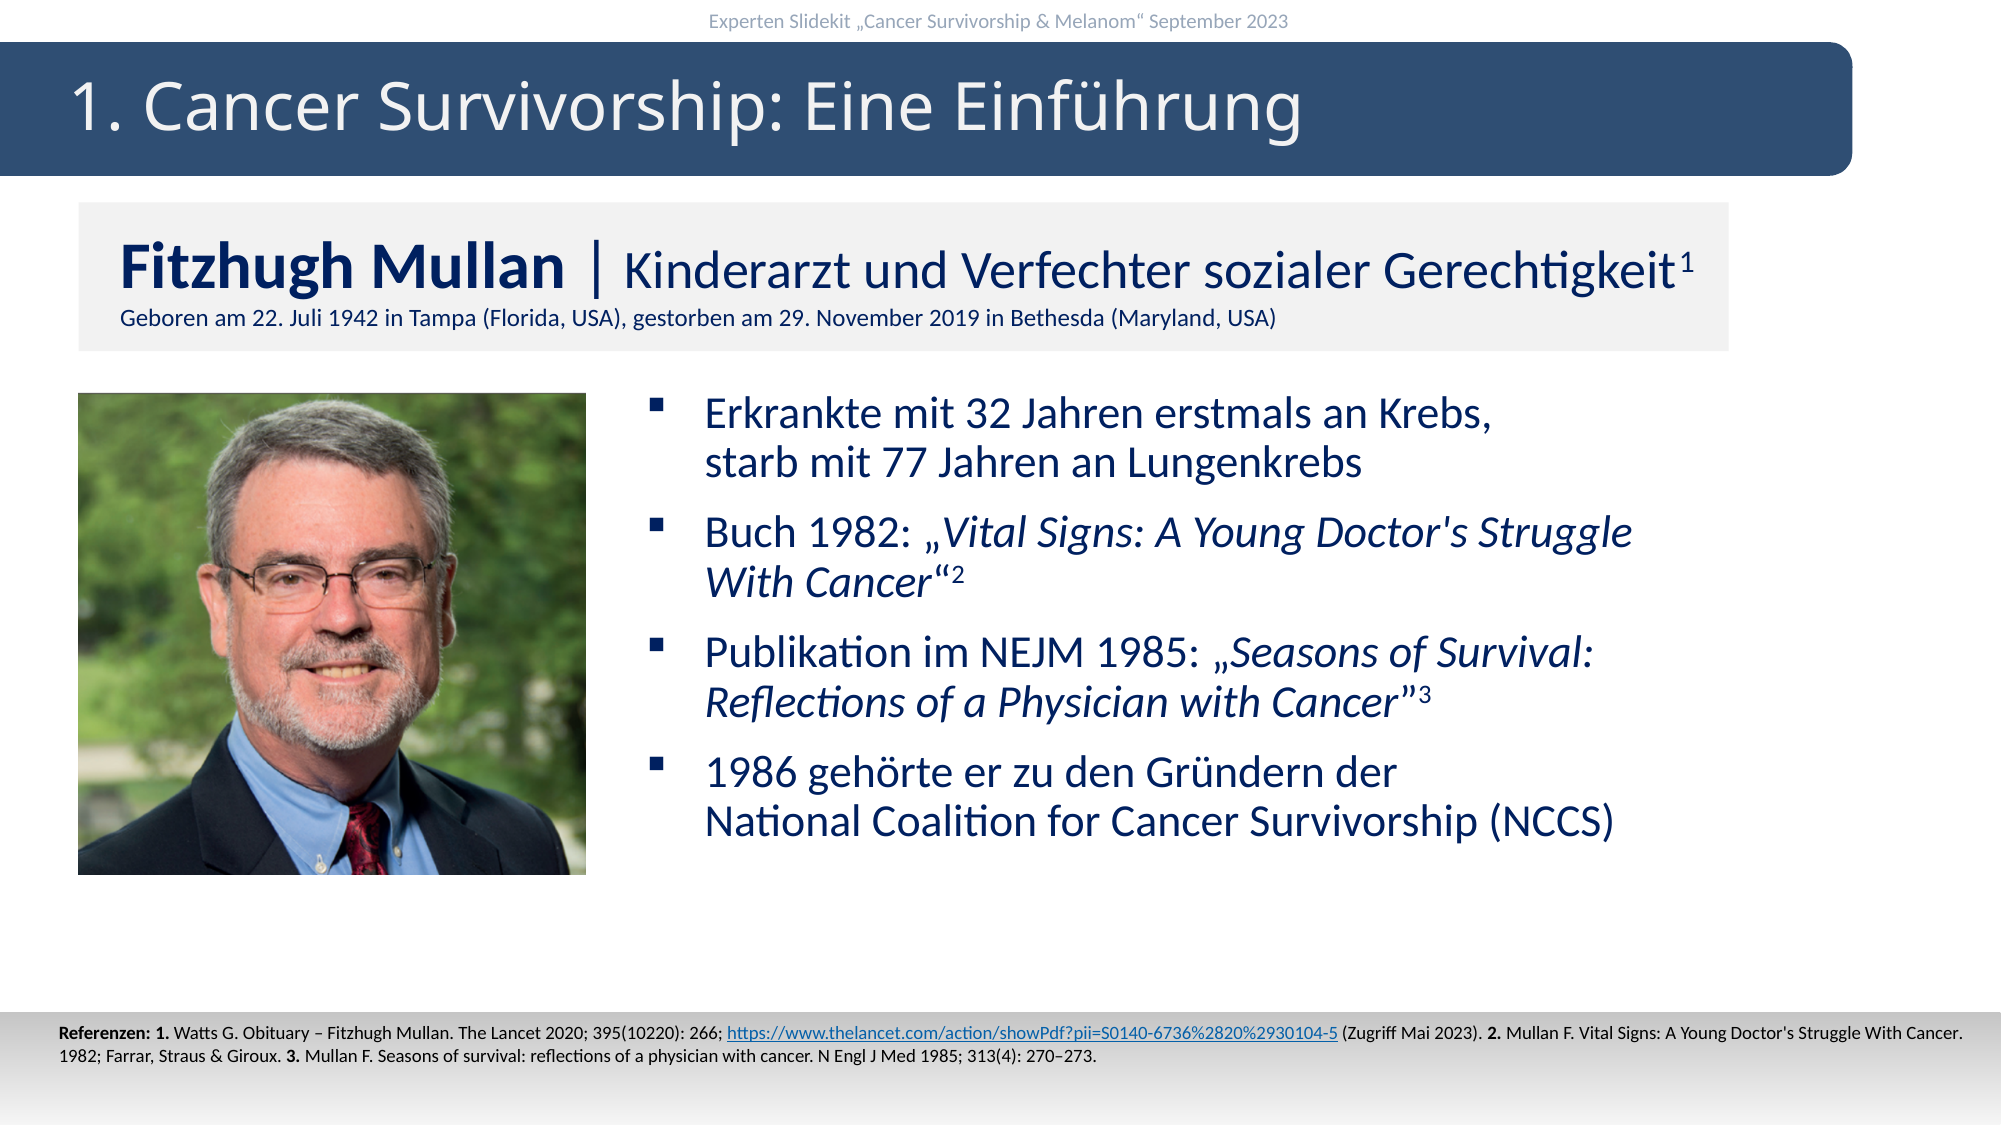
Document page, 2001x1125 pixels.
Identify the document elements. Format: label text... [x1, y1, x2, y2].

list Erkrankte mit 32 Jahren erstmals an Krebs, starb mit 77 Jahren an Lungenkrebs Buch 1982: „Vital Signs: A Young Doctor's Struggle With Cancer“2 Publikation im NEJM 1985: „Seasons of Survival: Reflections of a Physician with Cancer”3 1986 gehörte er zu den Gründern der National Coalition for Cancer Survivorship (NCCS) [630, 381, 1710, 919]
list Referenzen: 1. Watts G. Obituary – Fitzhugh Mullan. The Lancet 2020; 395(10220): 266; https://www.thelancet.com/action/showPdf?pii=S0140-6736%2820%2930104-5 (Zugriff Mai 2023). 2. Mullan F. Vital Signs: A Young Doctor's Struggle With Cancer. 1982; Farrar, Straus & Giroux. 3. Mullan F. Seasons of survival: reflections of a physician with cancer. N Engl J Med 1985; 313(4): 270–273. [0, 1013, 2000, 1125]
text_box Fitzhugh Mullan | Kinderarzt und Verfechter sozialer Gerechtigkeit1 Geboren am 22. Juli 1942 in Tampa (Florida, USA), gestorben am 29. November 2019 in Bethesda (Maryland, USA) [78, 201, 1730, 352]
list 1. Cancer Survivorship: Eine Einführung [0, 43, 1692, 175]
picture [78, 392, 586, 875]
